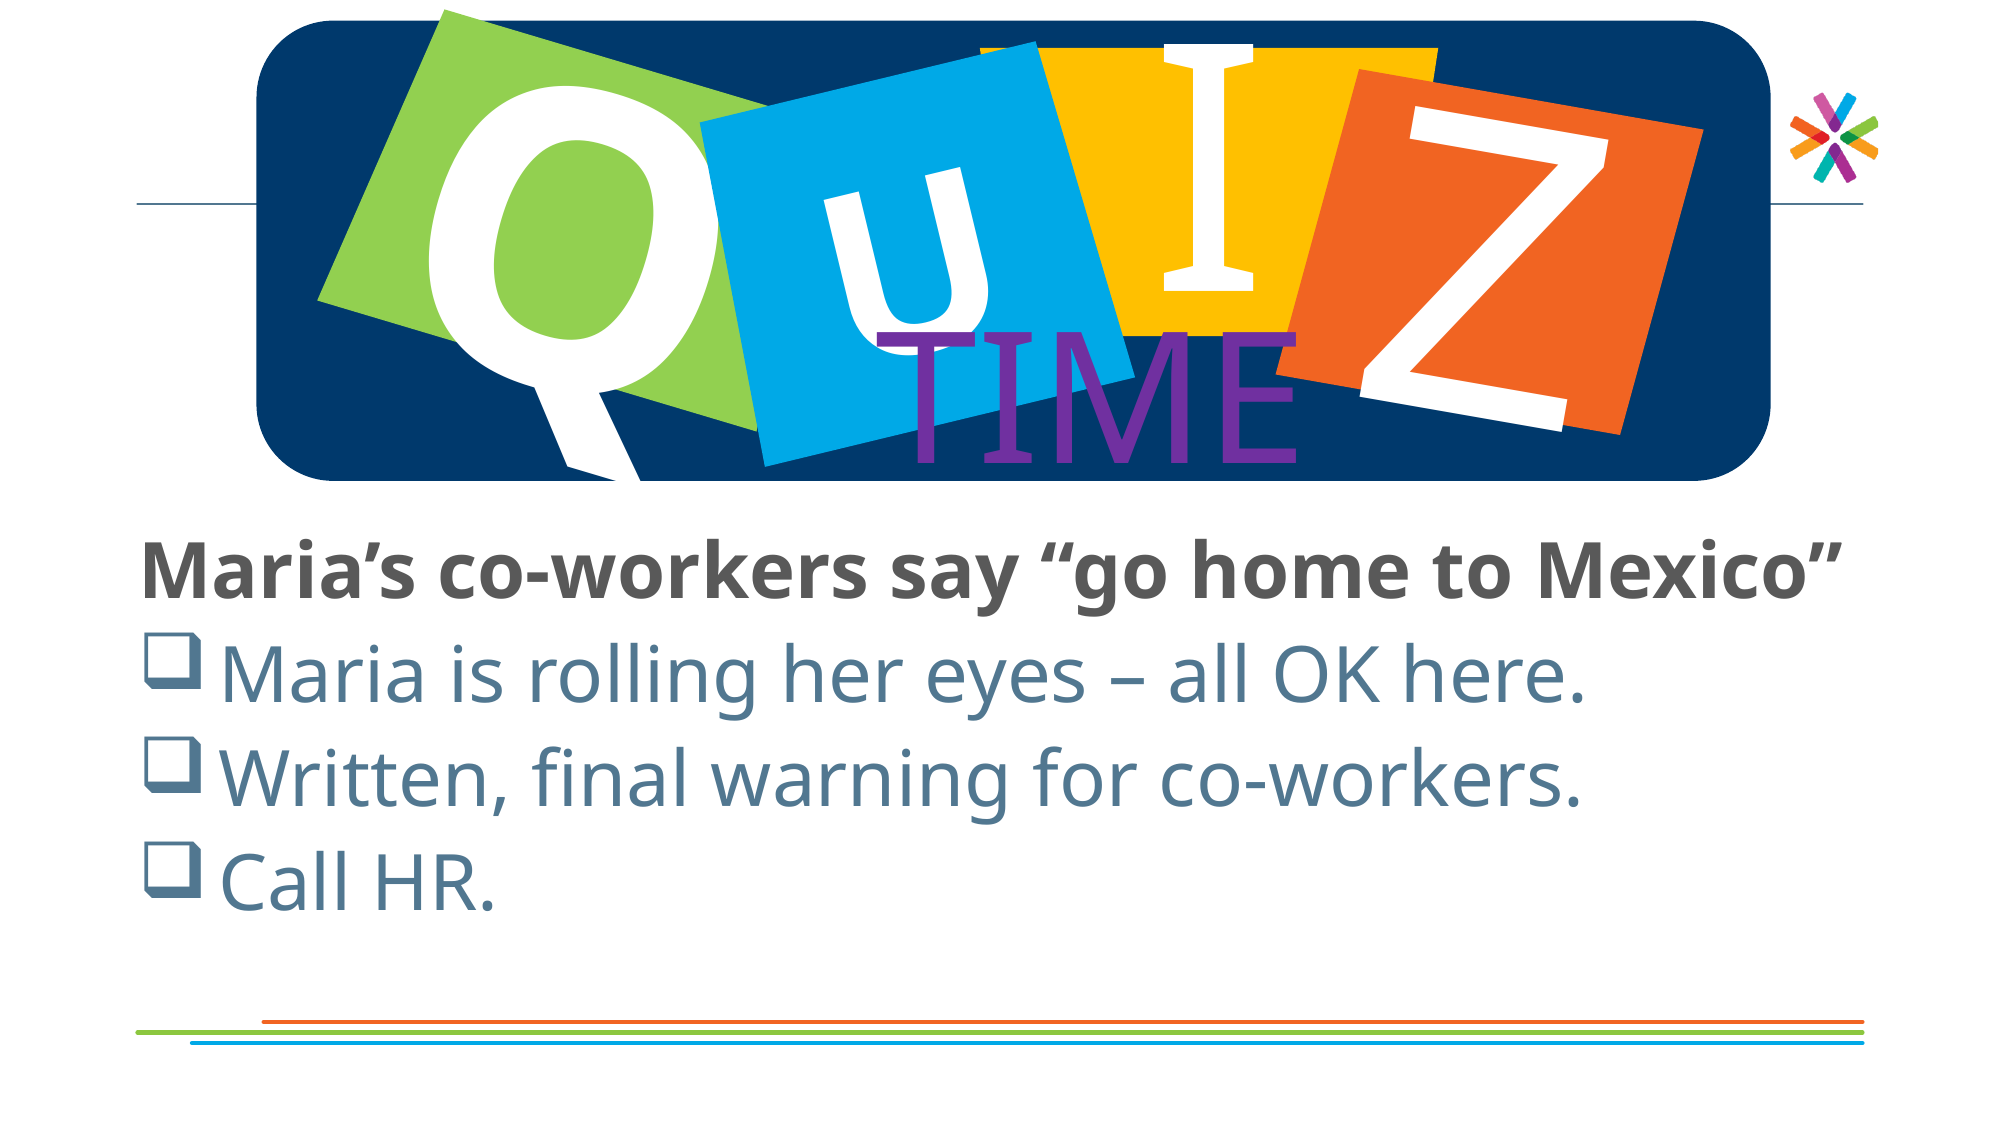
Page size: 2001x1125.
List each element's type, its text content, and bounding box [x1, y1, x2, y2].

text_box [256, 20, 1818, 626]
list Maria’s co-workers say “go home to Mexico” Maria is rolling her eyes – all OK here. Written, final warning for co-workers. Call HR. [107, 512, 1925, 1003]
